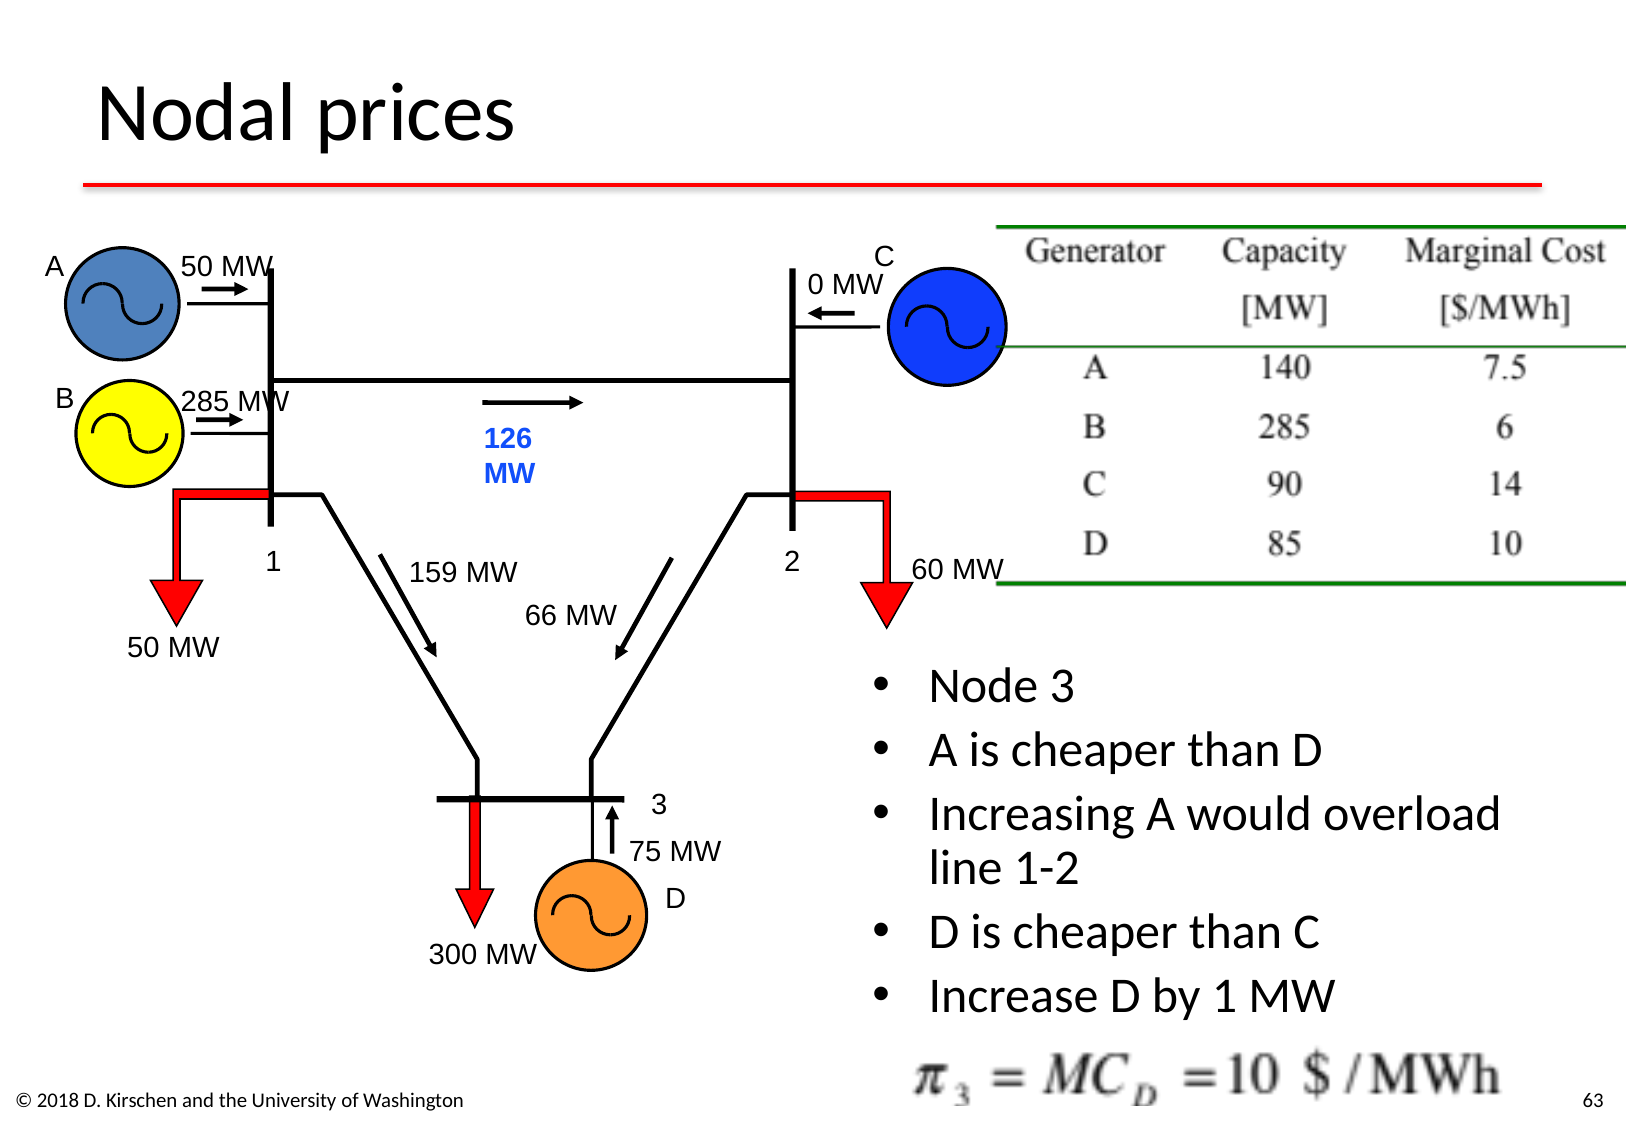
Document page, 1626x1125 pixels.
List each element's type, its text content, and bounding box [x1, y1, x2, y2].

list Node 3 A is cheaper than D Increasing A would overload line 1-2 D is cheaper than C Increase D by 1 MW [857, 651, 1546, 993]
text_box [44, 237, 1056, 971]
title Nodal prices [81, 19, 1544, 195]
picture [906, 1040, 1504, 1107]
slide_number 63 [1239, 1069, 1619, 1125]
slide_number © 2018 D. Kirschen and the University of Washington [0, 1069, 531, 1125]
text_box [671, 225, 1625, 622]
